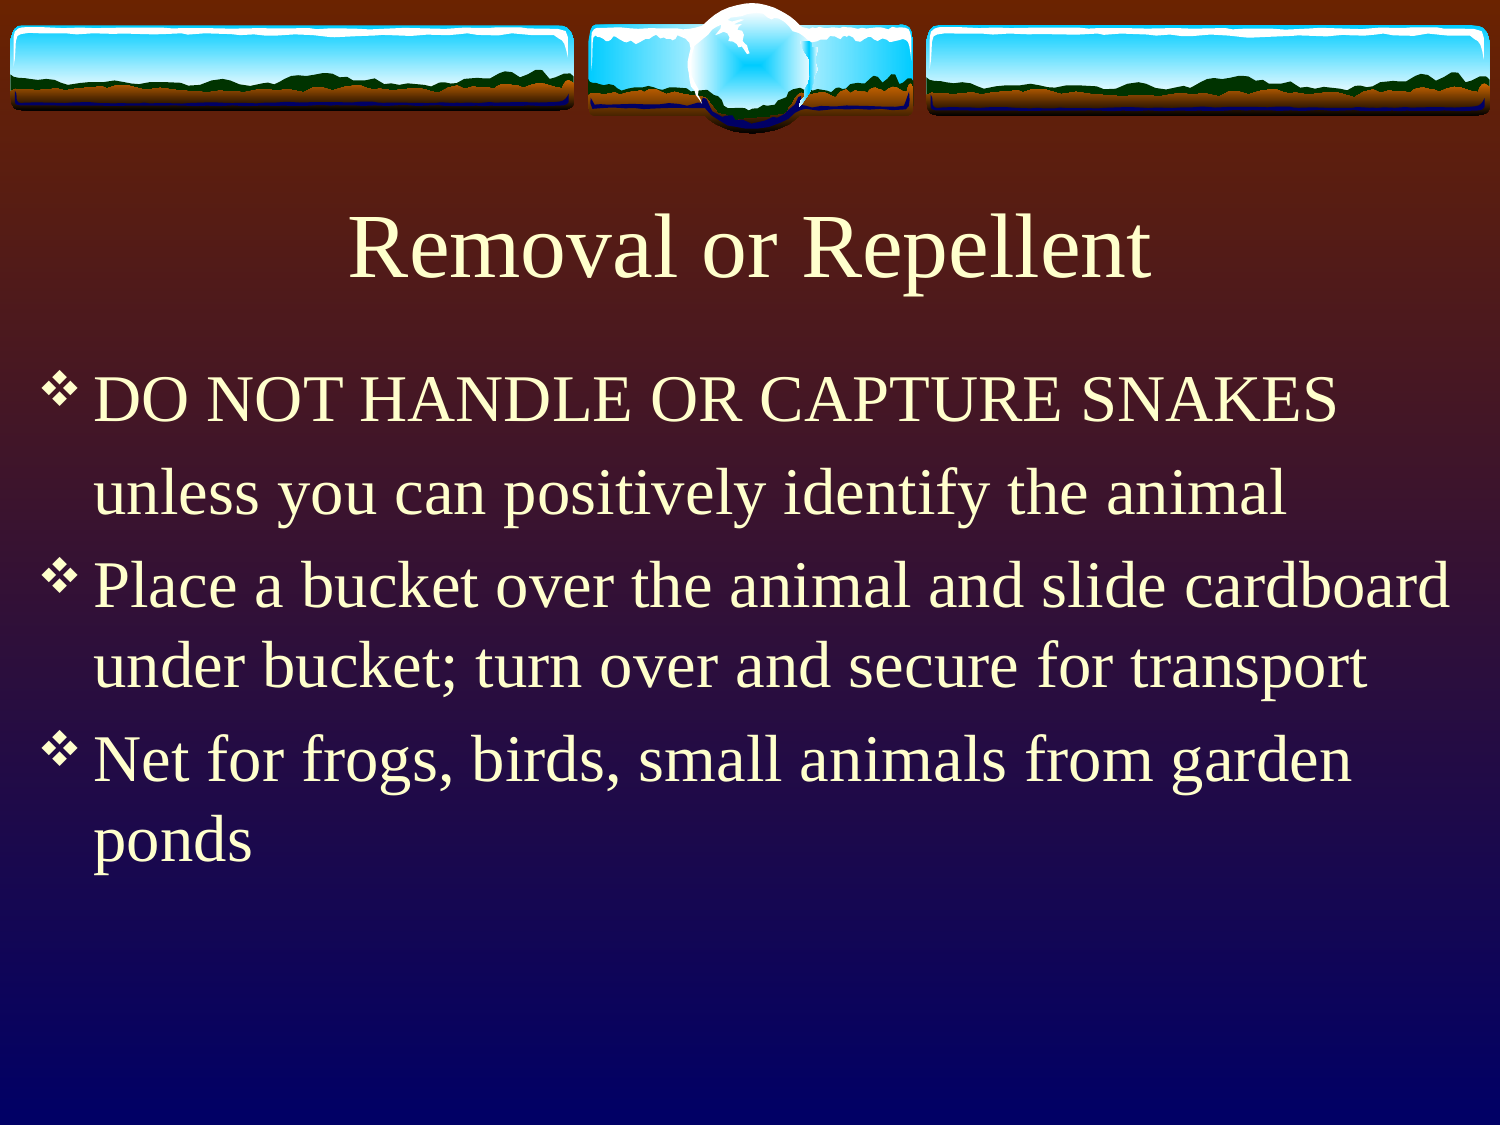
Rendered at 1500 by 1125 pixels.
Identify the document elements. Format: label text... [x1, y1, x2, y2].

list DO NOT HANDLE OR CAPTURE SNAKES unless you can positively identify the animal Place a bucket over the animal and slide cardboard under bucket; turn over and secure for transport Net for frogs, birds, small animals from garden ponds [22, 347, 1482, 1026]
title Removal or Repellent [22, 145, 1480, 336]
